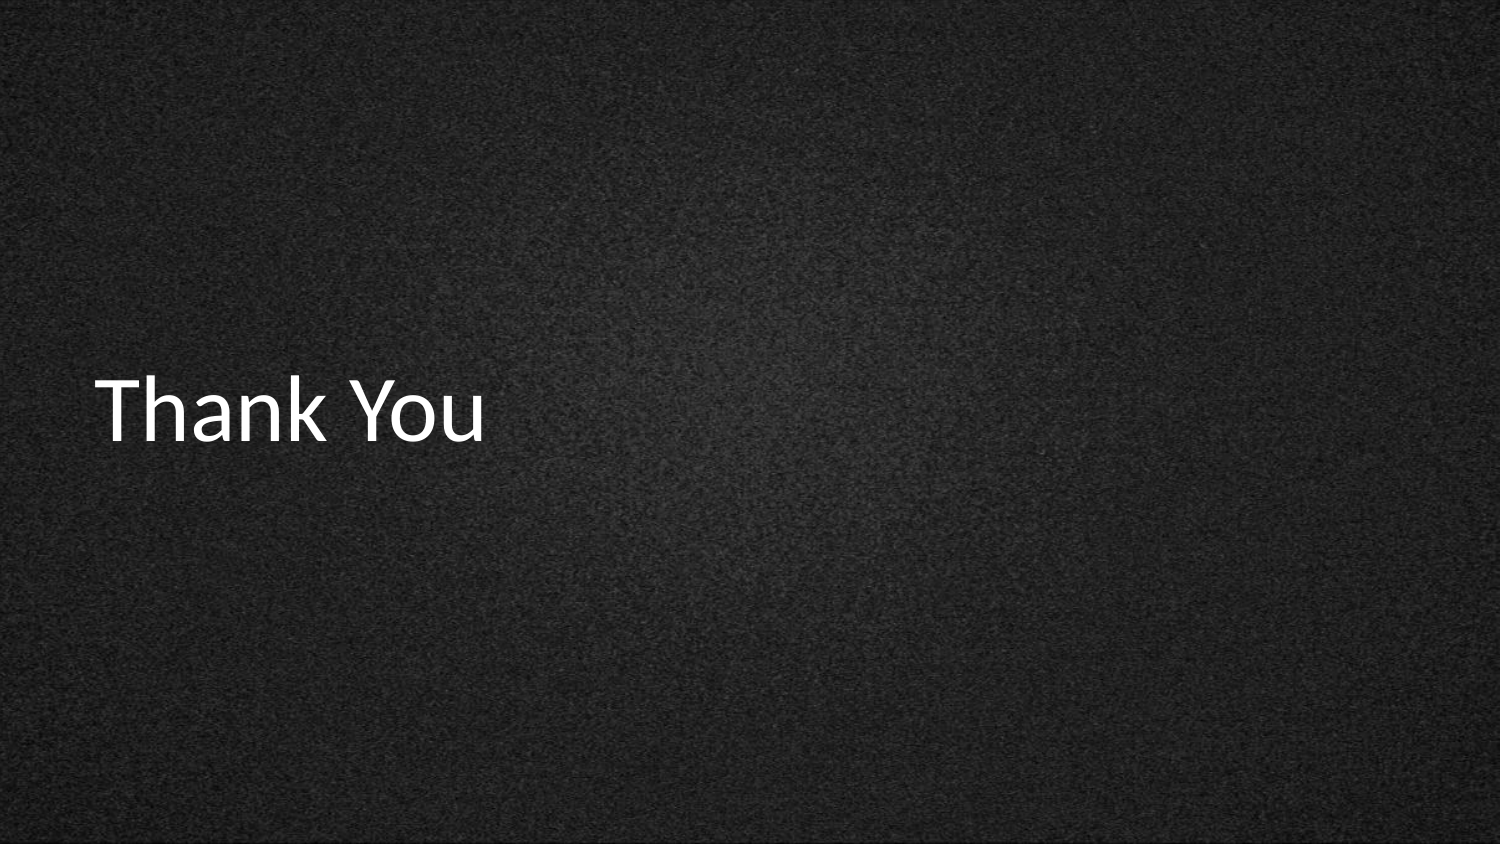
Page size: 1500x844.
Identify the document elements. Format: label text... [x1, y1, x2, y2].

picture [0, 0, 1500, 844]
text_box Thank You [79, 339, 1436, 469]
